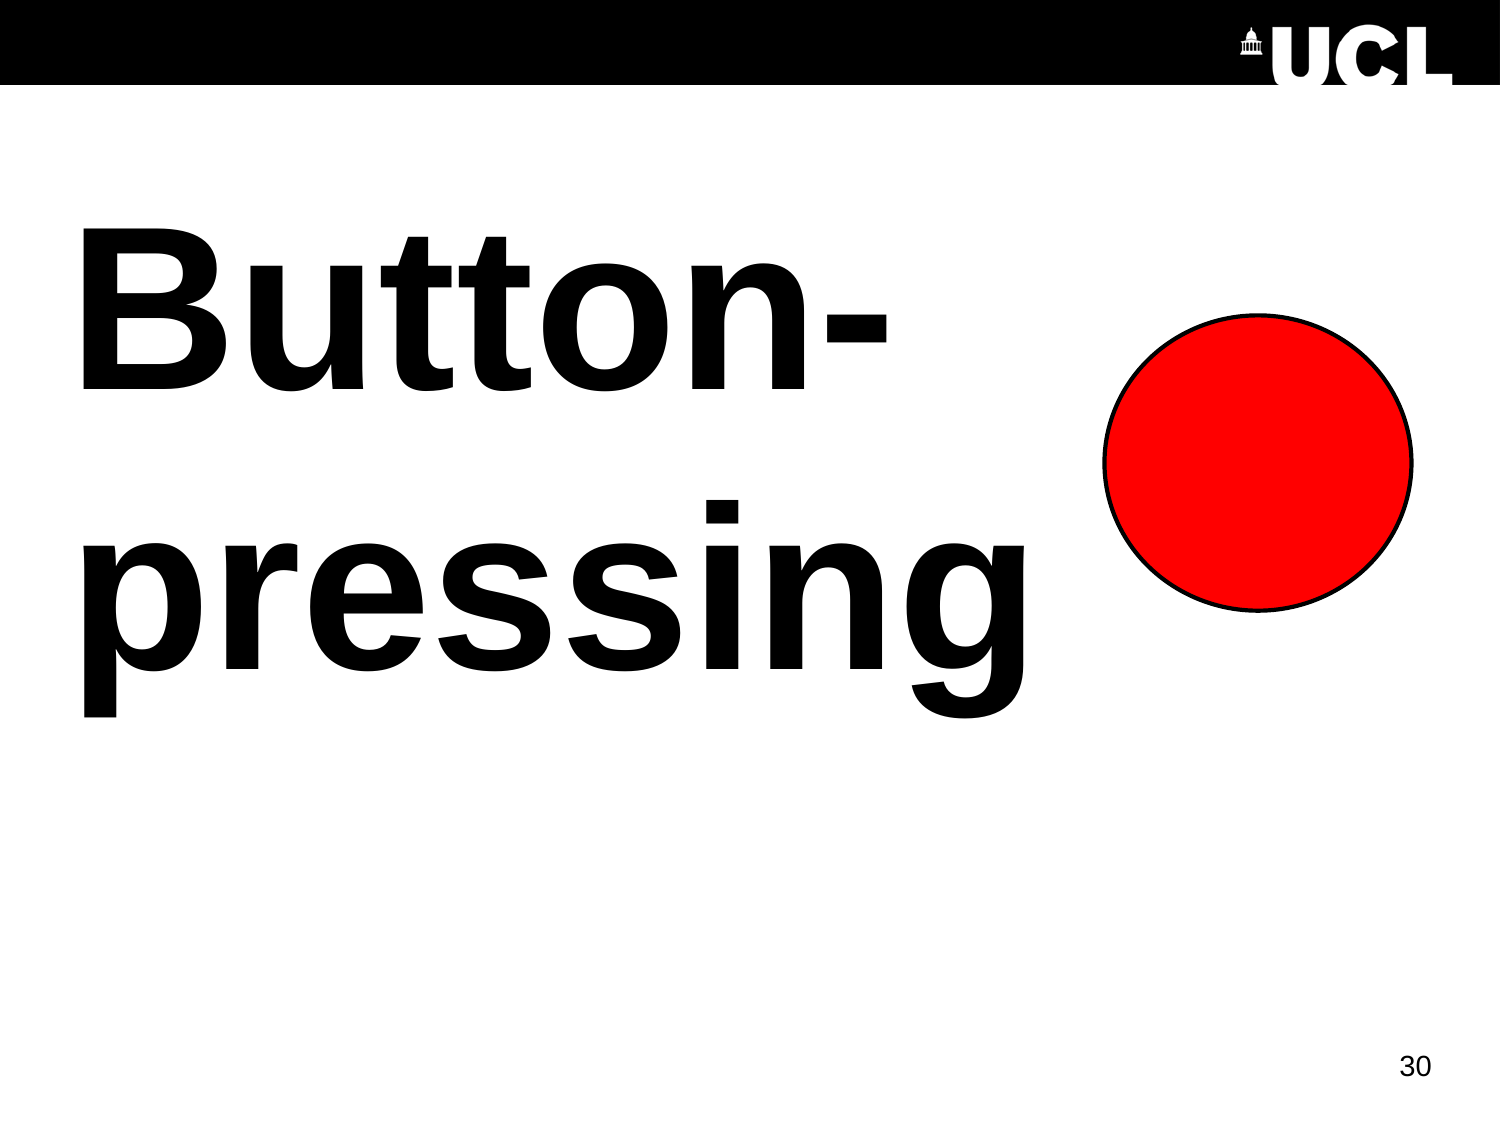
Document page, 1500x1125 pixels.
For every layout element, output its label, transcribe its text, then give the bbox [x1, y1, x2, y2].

picture [0, 0, 1500, 85]
text_box [1102, 313, 1414, 613]
slide_number 30 [1281, 1039, 1447, 1118]
title Button- pressing [53, 148, 1446, 256]
